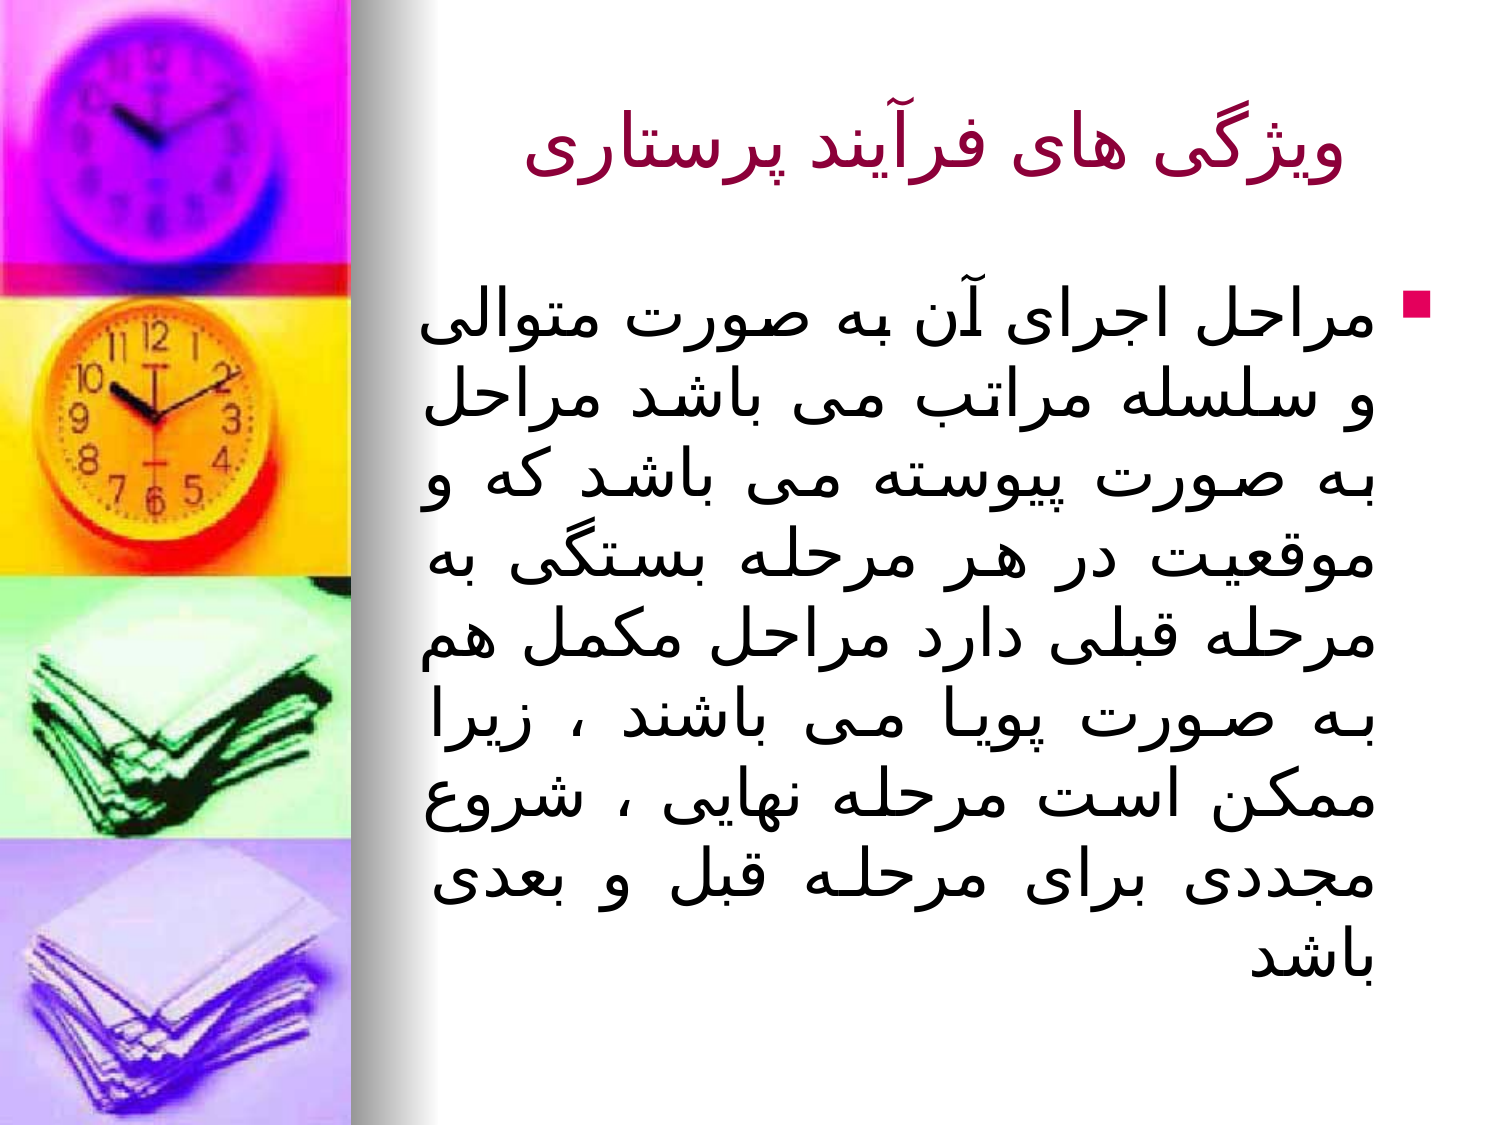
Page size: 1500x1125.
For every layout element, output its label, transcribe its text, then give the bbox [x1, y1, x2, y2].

picture [0, 0, 351, 1125]
title ویژگی های فرآیند پرستاری [399, 37, 1451, 238]
list مراحل اجرای آن به صورت متوالی و سلسله مراتب می باشد مراحل به صورت پیوسته می باشد که و موقعیت در هر مرحله بستگی به مرحله قبلی دارد مراحل مکمل هم به صورت پویا می باشند ، زیرا ممکن است مرحله نهایی ، شروع مجددی برای مرحله قبل و بعدی باشد [399, 262, 1451, 1001]
